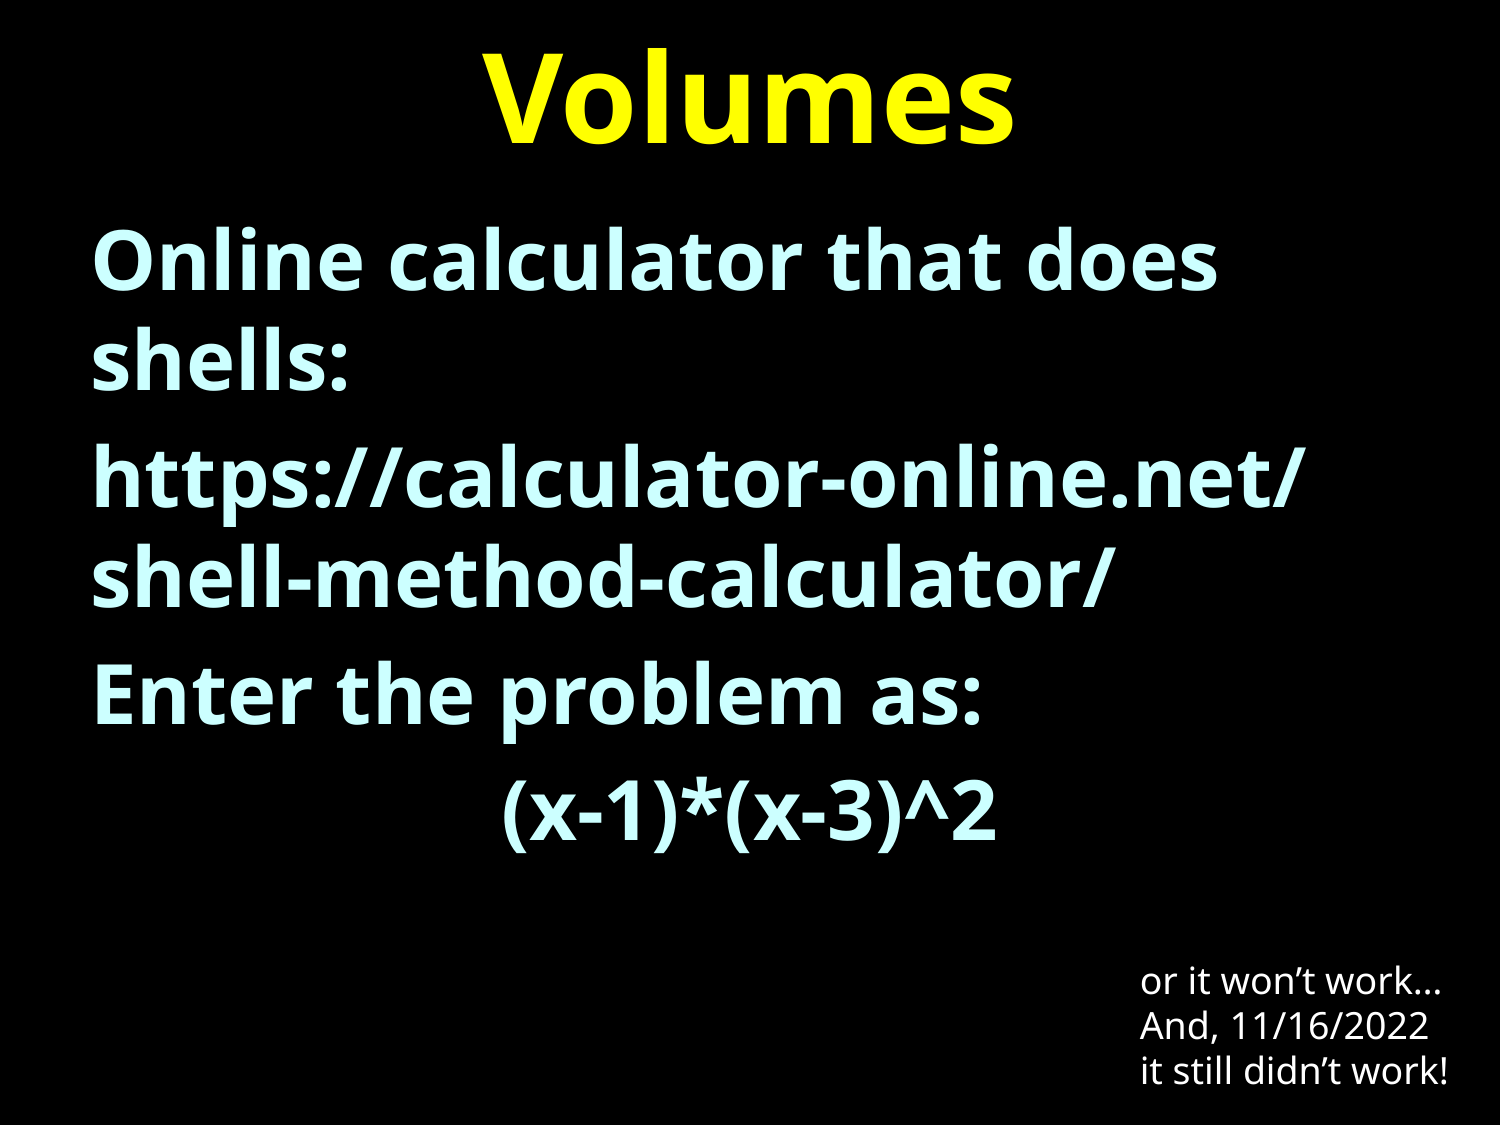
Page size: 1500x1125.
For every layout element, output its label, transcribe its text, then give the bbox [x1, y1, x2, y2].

text_box or it won’t work… And, 11/16/2022 it still didn’t work! [1125, 949, 1475, 1100]
title Volumes [0, 0, 1500, 188]
list Online calculator that does shells: https://calculator-online.net/shell-method-calculator/ Enter the problem as: (x-1)*(x-3)^2 [75, 200, 1425, 1125]
